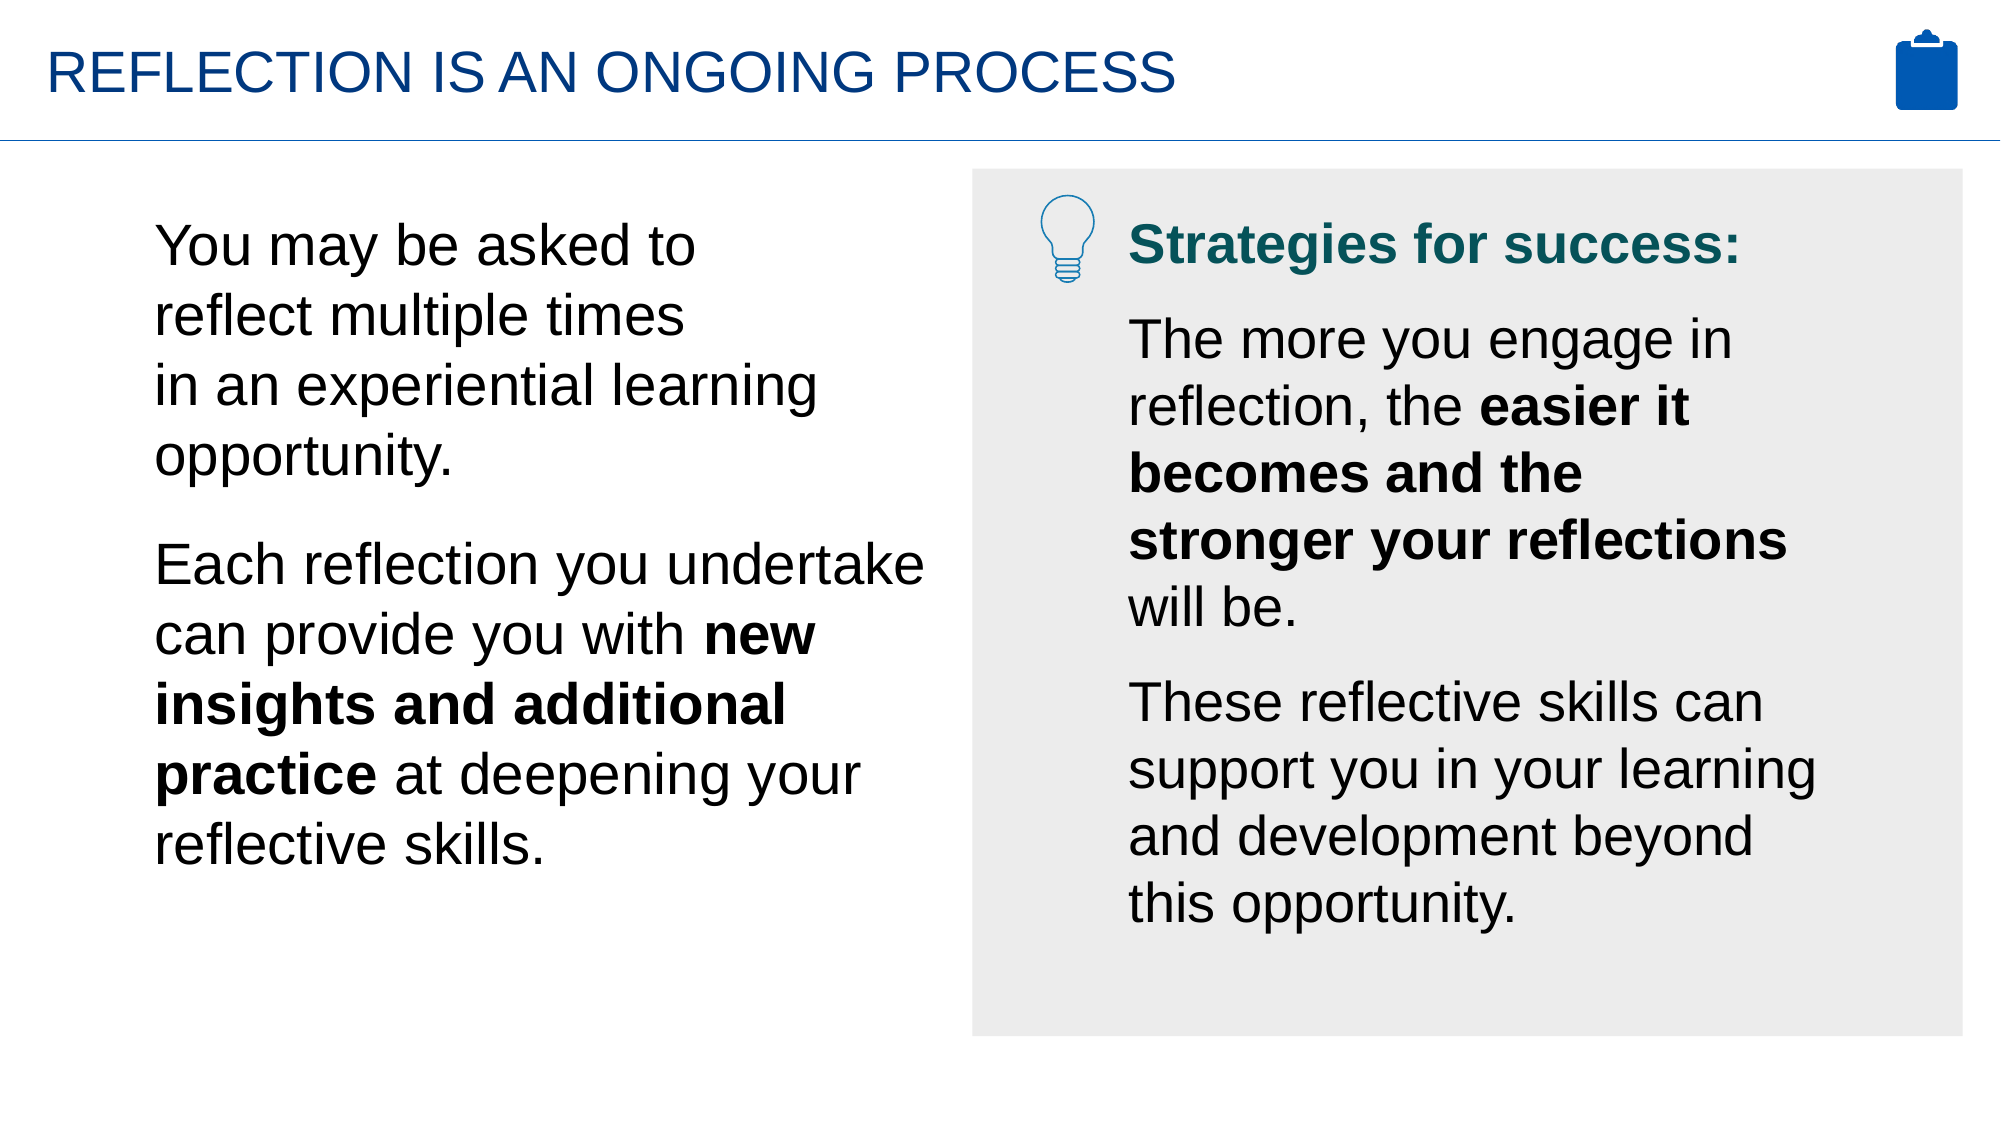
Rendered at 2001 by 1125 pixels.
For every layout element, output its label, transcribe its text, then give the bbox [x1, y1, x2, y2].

list You may be asked to reflect multiple times in an experiential learning opportunity. Each reflection you undertake can provide you with new insights and additional practice at deepening your reflective skills. [139, 200, 972, 1012]
title REFLECTION IS AN ONGOING PROCESS [31, 43, 1858, 105]
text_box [972, 168, 1963, 1037]
picture [1858, 1, 1995, 138]
